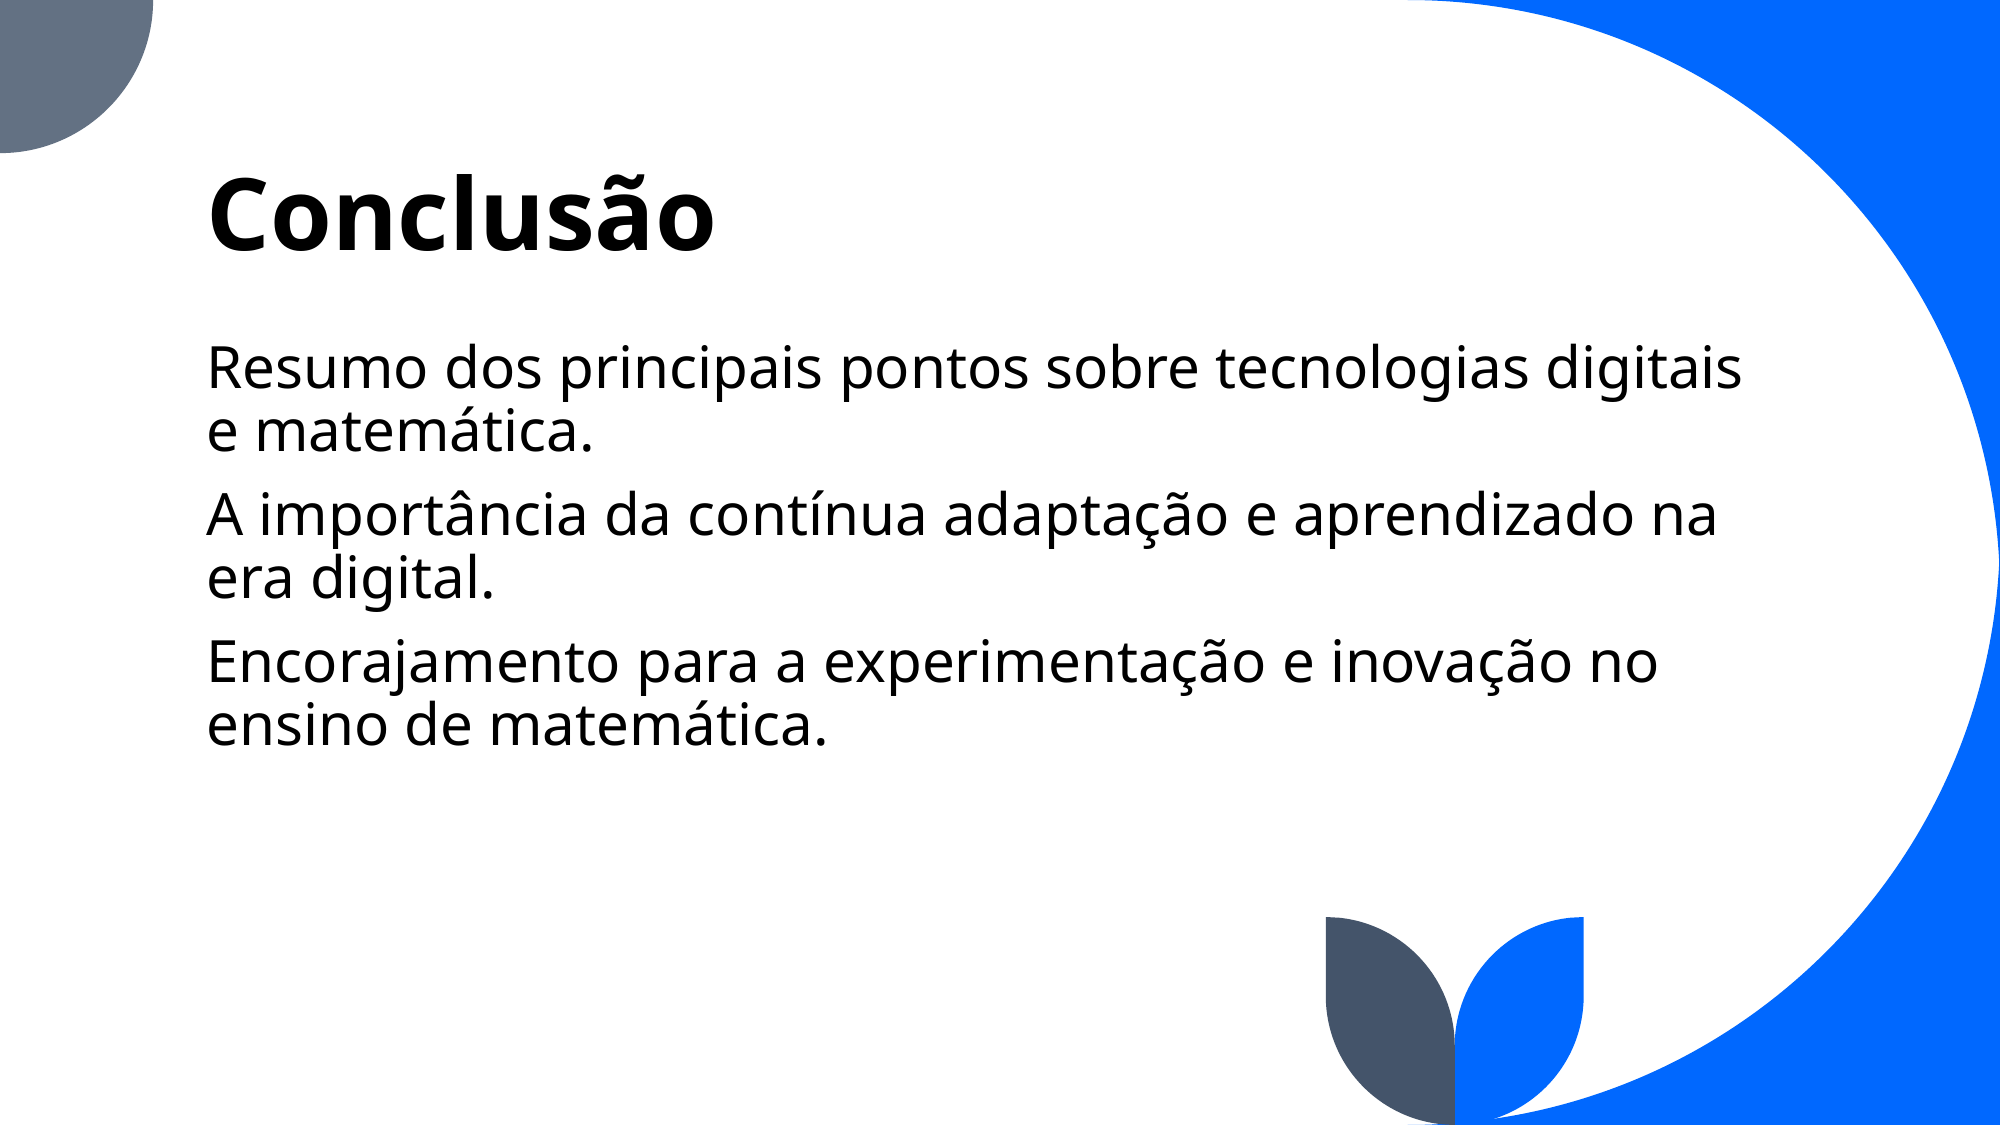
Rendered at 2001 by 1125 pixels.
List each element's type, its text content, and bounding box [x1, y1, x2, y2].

list Resumo dos principais pontos sobre tecnologias digitais e matemática. A importância da contínua adaptação e aprendizado na era digital. Encorajamento para a experimentação e inovação no ensino de matemática. [191, 330, 1796, 884]
title Conclusão [191, 62, 1796, 280]
